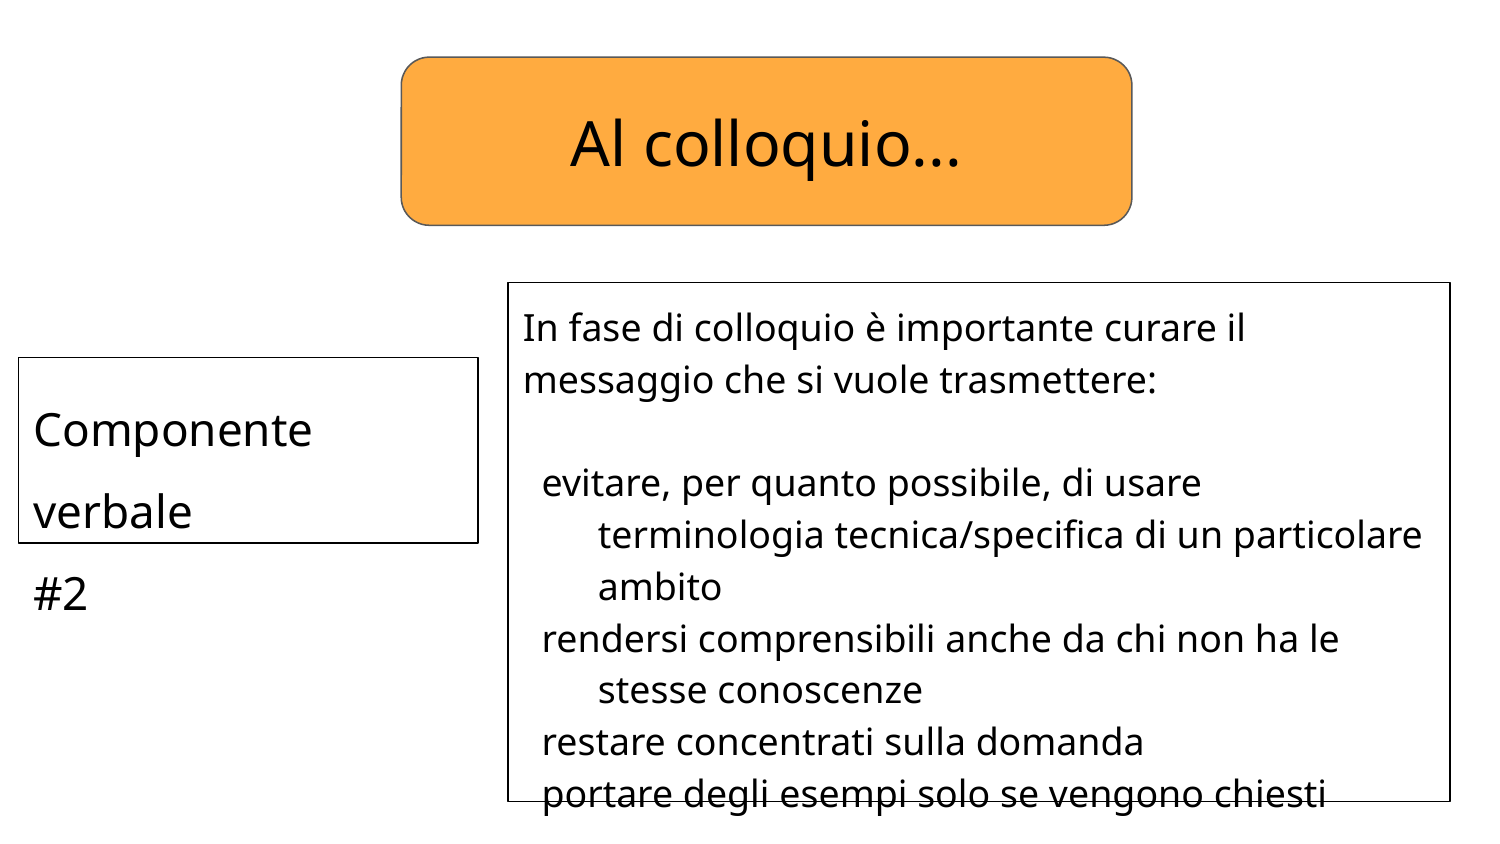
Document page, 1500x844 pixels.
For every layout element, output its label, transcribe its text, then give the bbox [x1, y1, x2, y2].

text_box Al colloquio... [401, 57, 1132, 226]
list Componente verbale #2 [18, 357, 478, 543]
list In fase di colloquio è importante curare il messaggio che si vuole trasmettere: evitare, per quanto possibile, di usare terminologia tecnica/specifica di un particolare ambito rendersi comprensibili anche da chi non ha le stesse conoscenze restare concentrati sulla domanda portare degli esempi solo se vengono chiesti [507, 282, 1450, 802]
